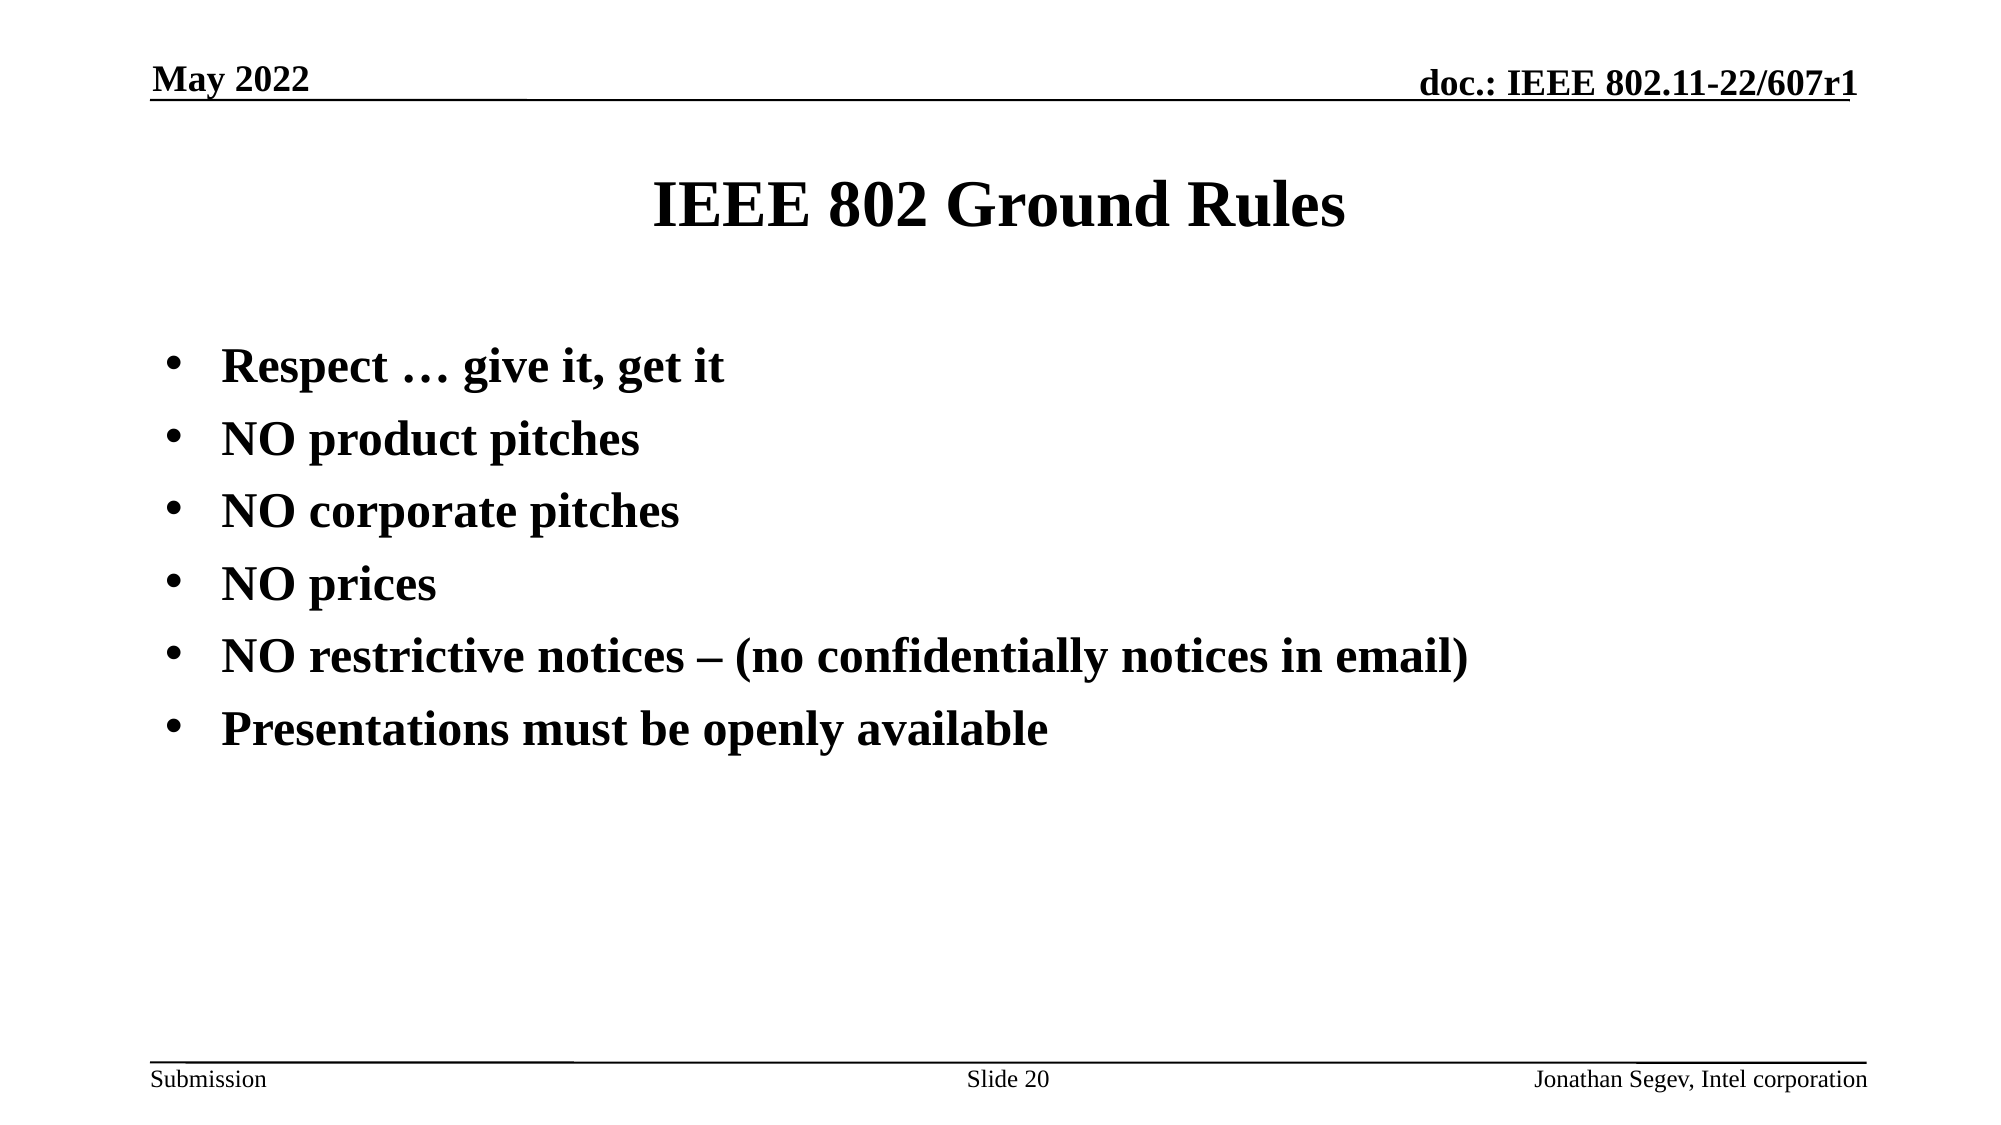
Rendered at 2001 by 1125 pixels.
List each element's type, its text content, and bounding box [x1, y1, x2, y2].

footer Jonathan Segev, Intel corporation [1171, 1061, 1869, 1093]
title IEEE 802 Ground Rules [149, 112, 1850, 288]
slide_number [152, 54, 563, 100]
list Respect … give it, get it NO product pitches NO corporate pitches NO prices NO restrictive notices – (no confidentially notices in email) Presentations must be openly available [149, 324, 1850, 1000]
slide_number Slide 20 [950, 1061, 1067, 1123]
